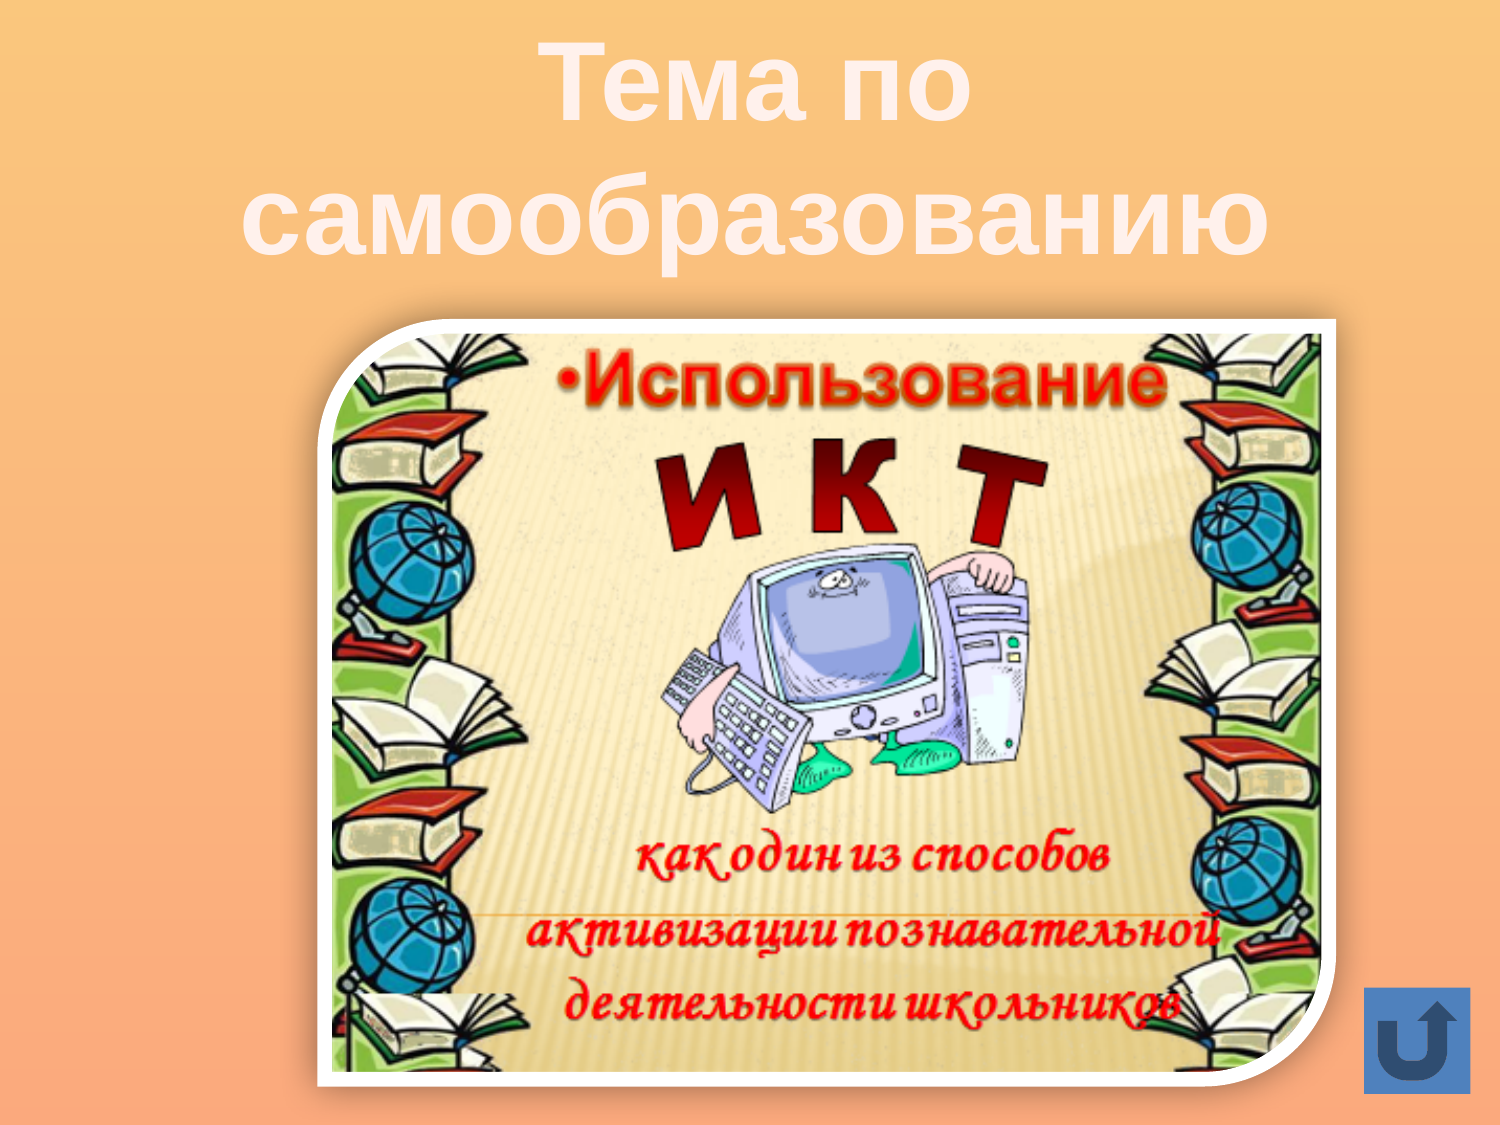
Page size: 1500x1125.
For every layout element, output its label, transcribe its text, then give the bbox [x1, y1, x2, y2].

text_box [1364, 987, 1471, 1094]
text_box Тема по самообразованию [41, 0, 1471, 285]
picture [324, 326, 1329, 1080]
